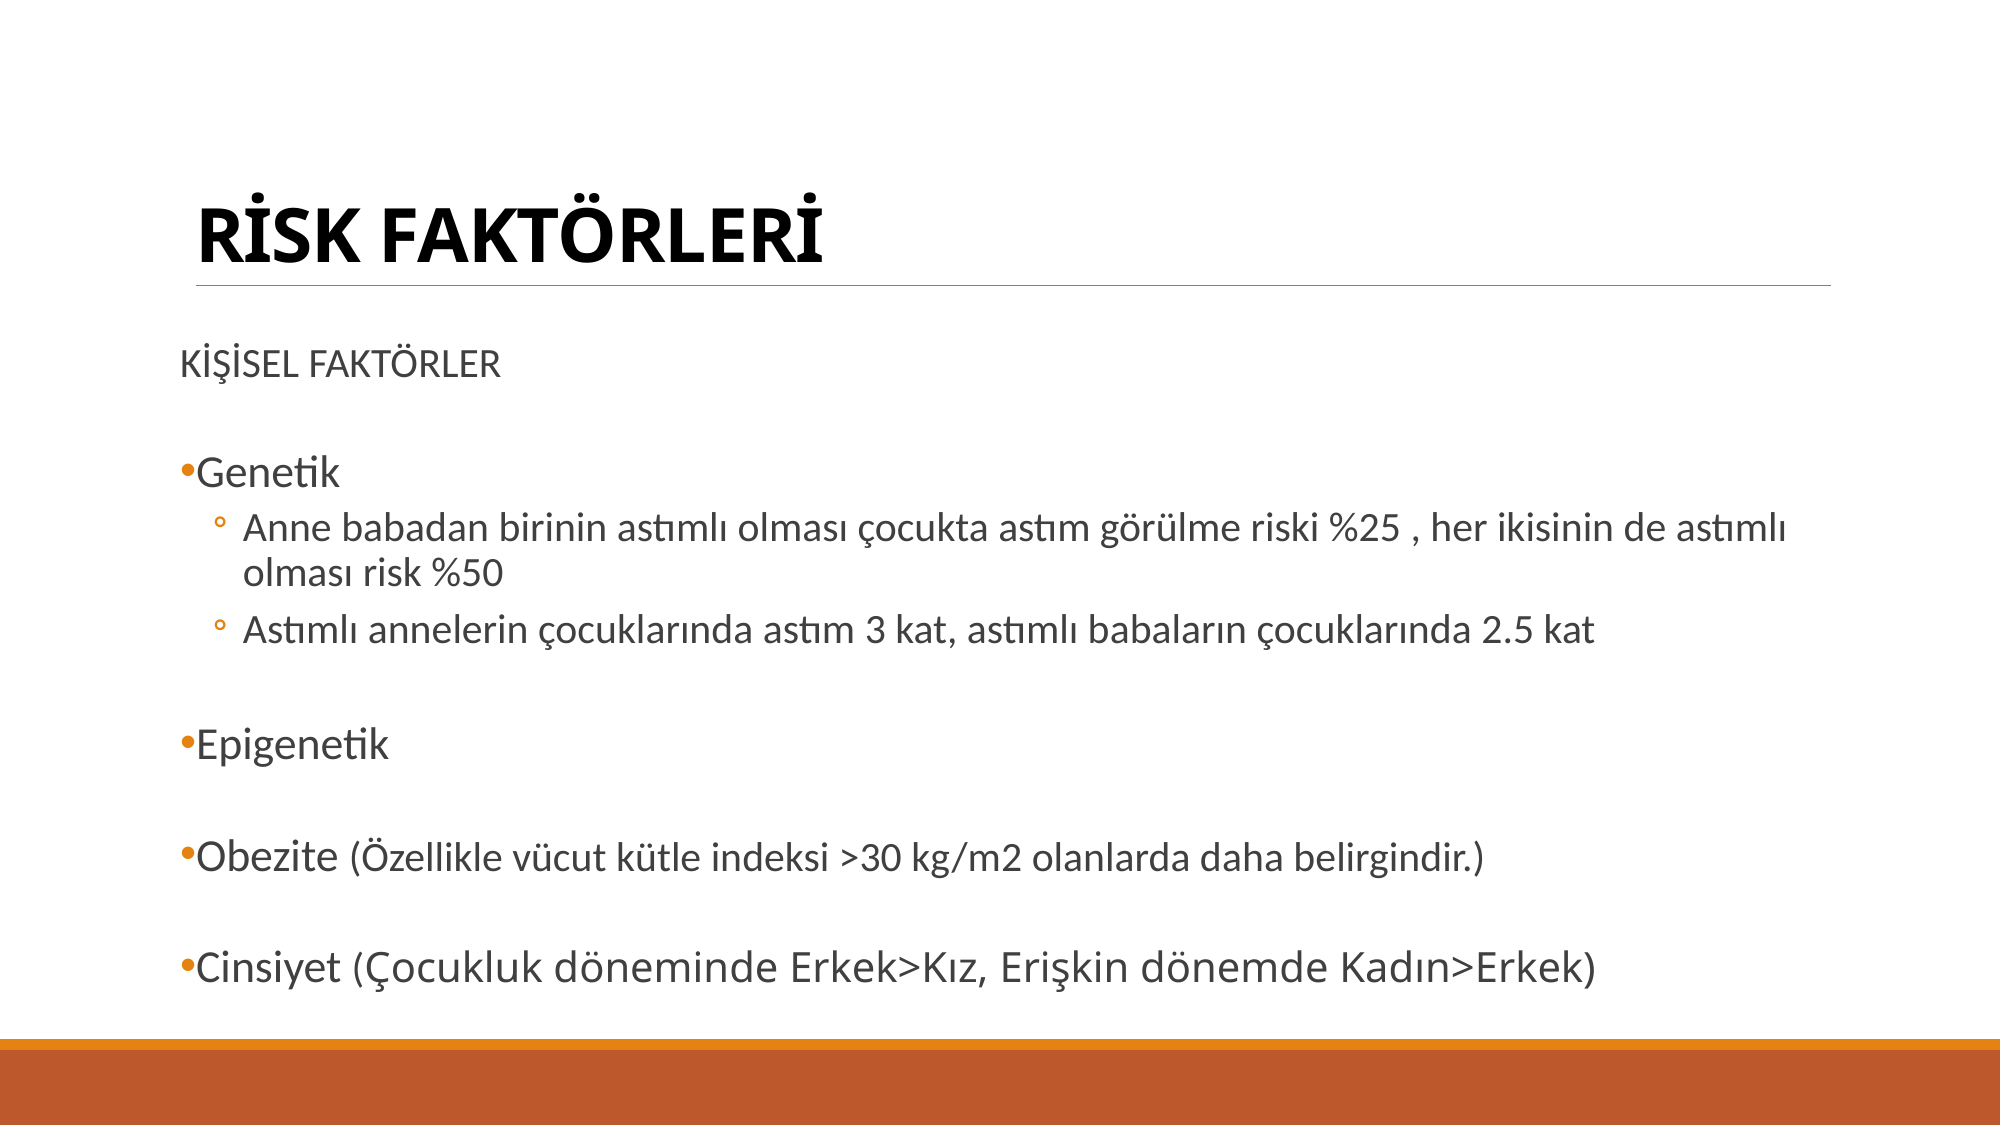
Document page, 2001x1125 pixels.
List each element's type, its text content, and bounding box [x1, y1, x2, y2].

title RİSK FAKTÖRLERİ [180, 47, 1830, 285]
list KİŞİSEL FAKTÖRLER Genetik Anne babadan birinin astımlı olması çocukta astım görülme riski %25 , her ikisinin de astımlı olması risk %50 Astımlı annelerin çocuklarında astım 3 kat, astımlı babaların çocuklarında 2.5 kat Epigenetik Obezite (Özellikle vücut kütle indeksi >30 kg/m2 olanlarda daha belirgindir.) Cinsiyet (Çocukluk döneminde Erkek>Kız, Erişkin dönemde Kadın>Erkek) [180, 302, 1830, 1041]
